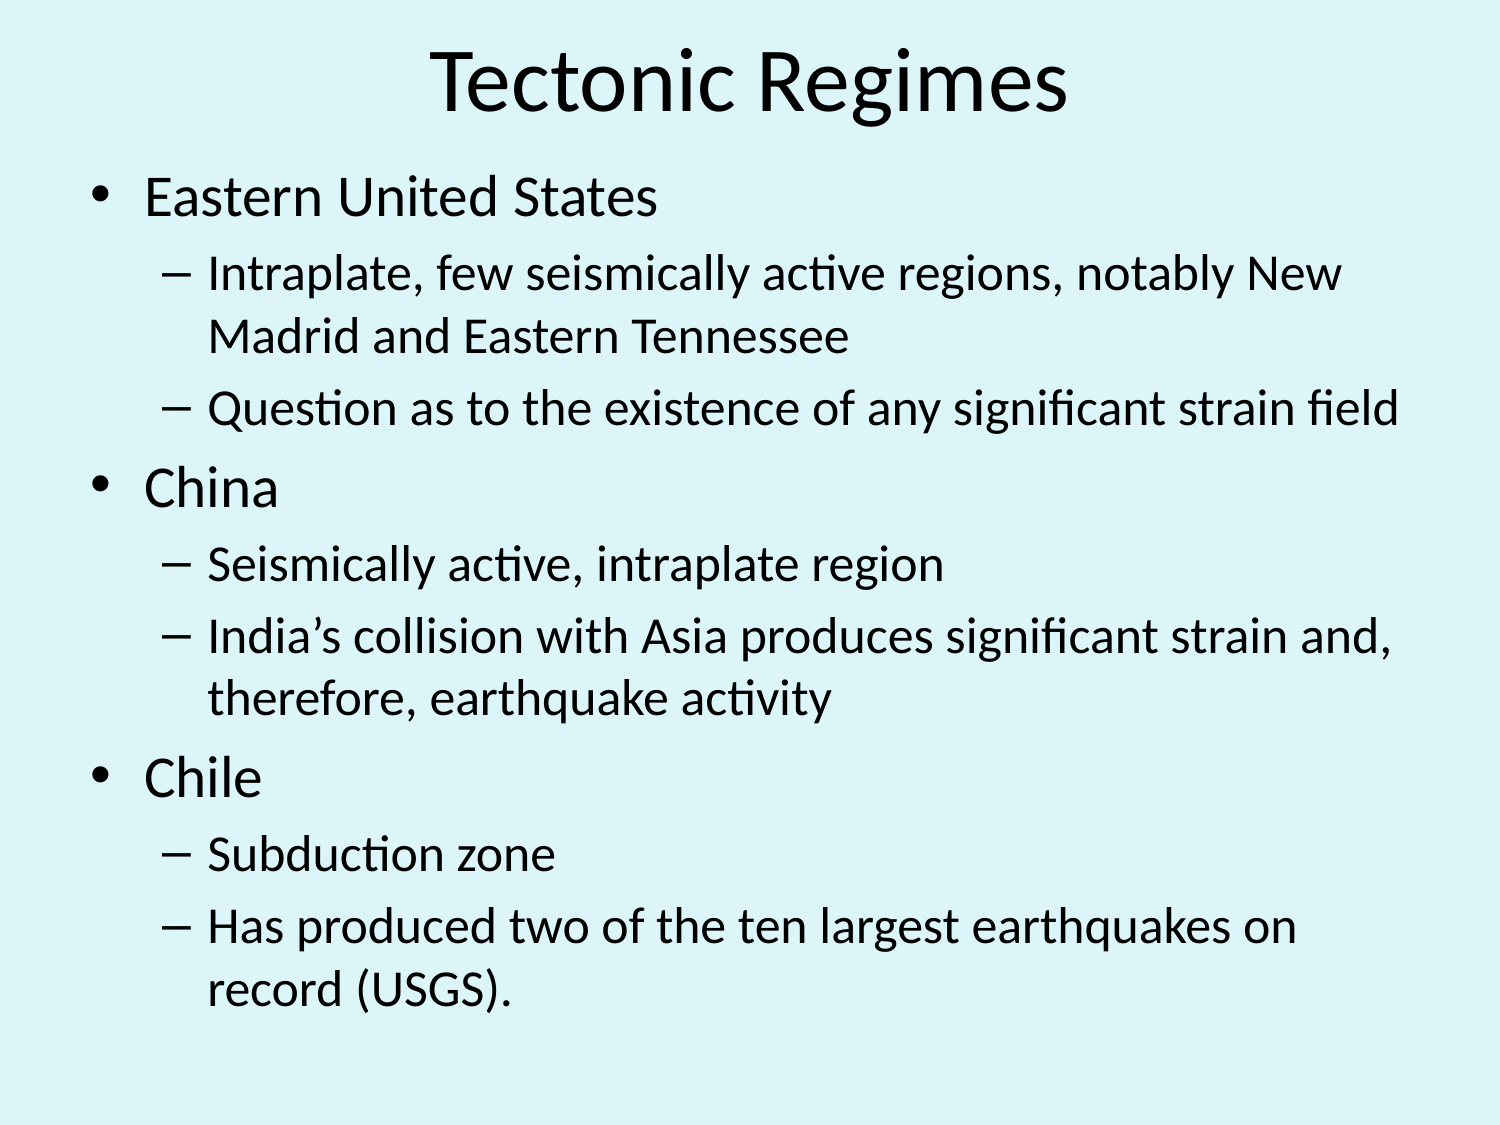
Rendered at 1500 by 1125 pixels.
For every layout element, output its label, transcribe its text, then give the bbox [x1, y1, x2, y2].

title Tectonic Regimes [75, 0, 1425, 149]
list Eastern United States Intraplate, few seismically active regions, notably New Madrid and Eastern Tennessee Question as to the existence of any significant strain field China Seismically active, intraplate region India’s collision with Asia produces significant strain and, therefore, earthquake activity Chile Subduction zone Has produced two of the ten largest earthquakes on record (USGS). [75, 149, 1425, 1075]
